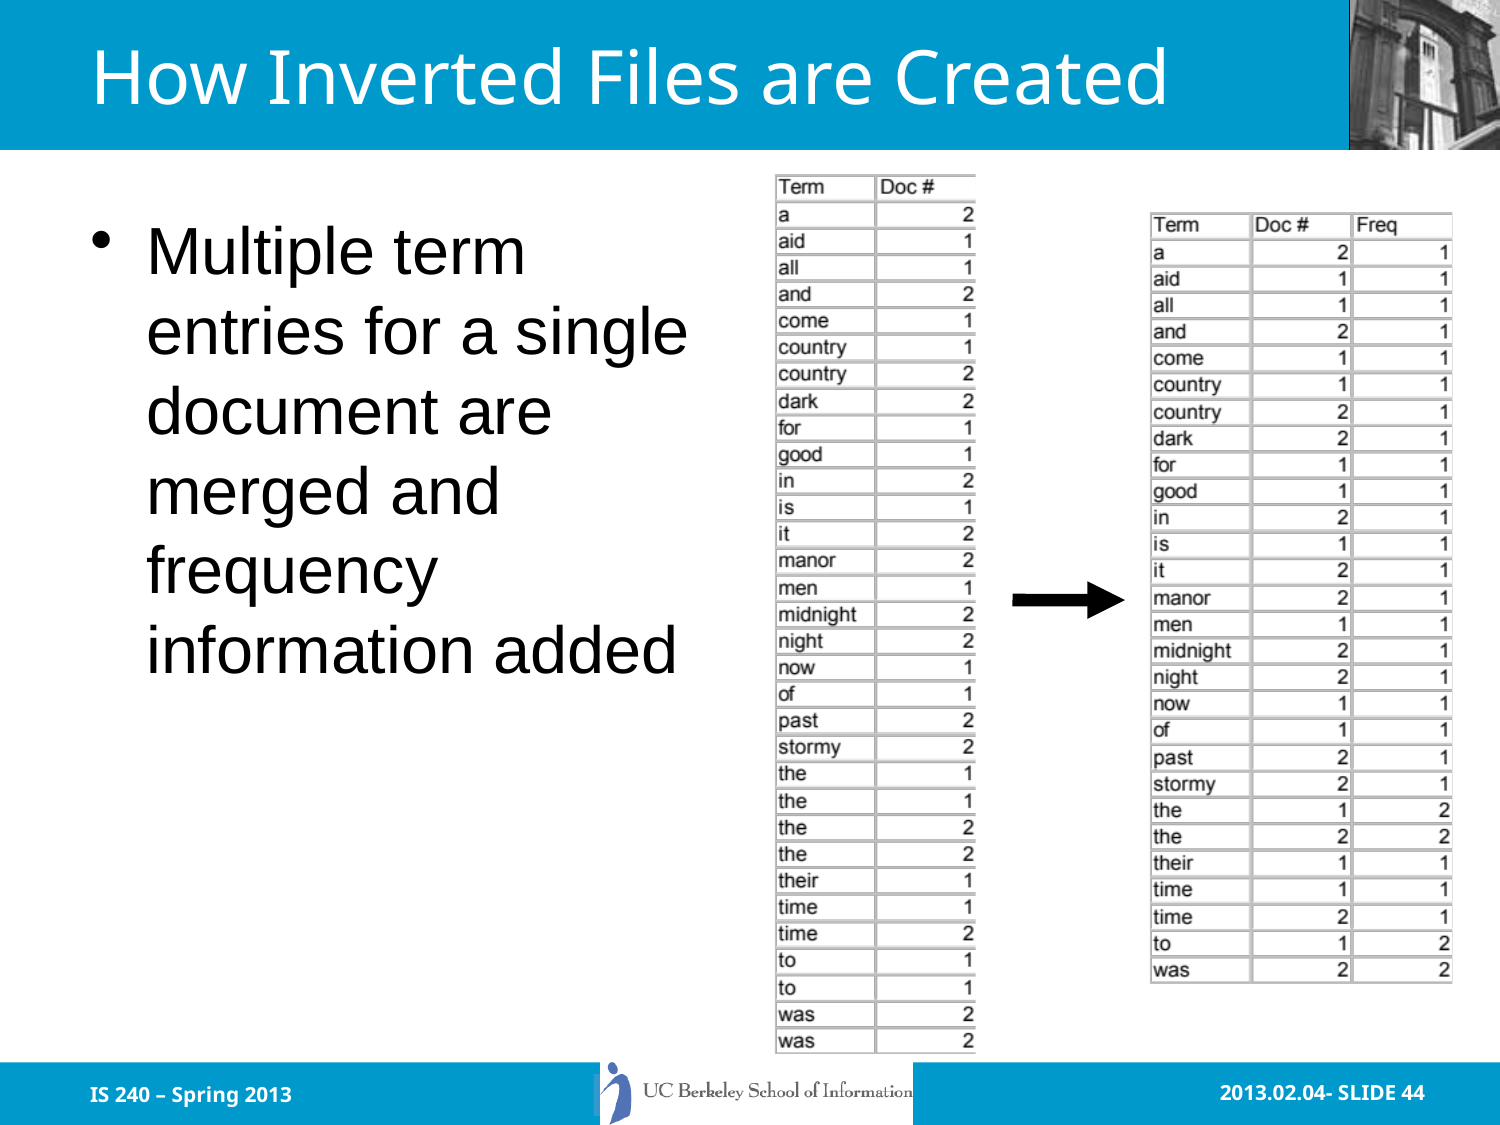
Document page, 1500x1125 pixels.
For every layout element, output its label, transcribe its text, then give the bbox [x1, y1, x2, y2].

list Multiple term entries for a single document are merged and frequency information added [75, 200, 750, 1013]
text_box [774, 174, 976, 1054]
picture [1350, 0, 1500, 150]
text_box [1012, 593, 1126, 607]
title How Inverted Files are Created [75, 0, 1350, 150]
slide_number IS 240 – Spring 2013 [75, 1062, 388, 1125]
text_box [1149, 212, 1453, 984]
picture [594, 1062, 912, 1125]
